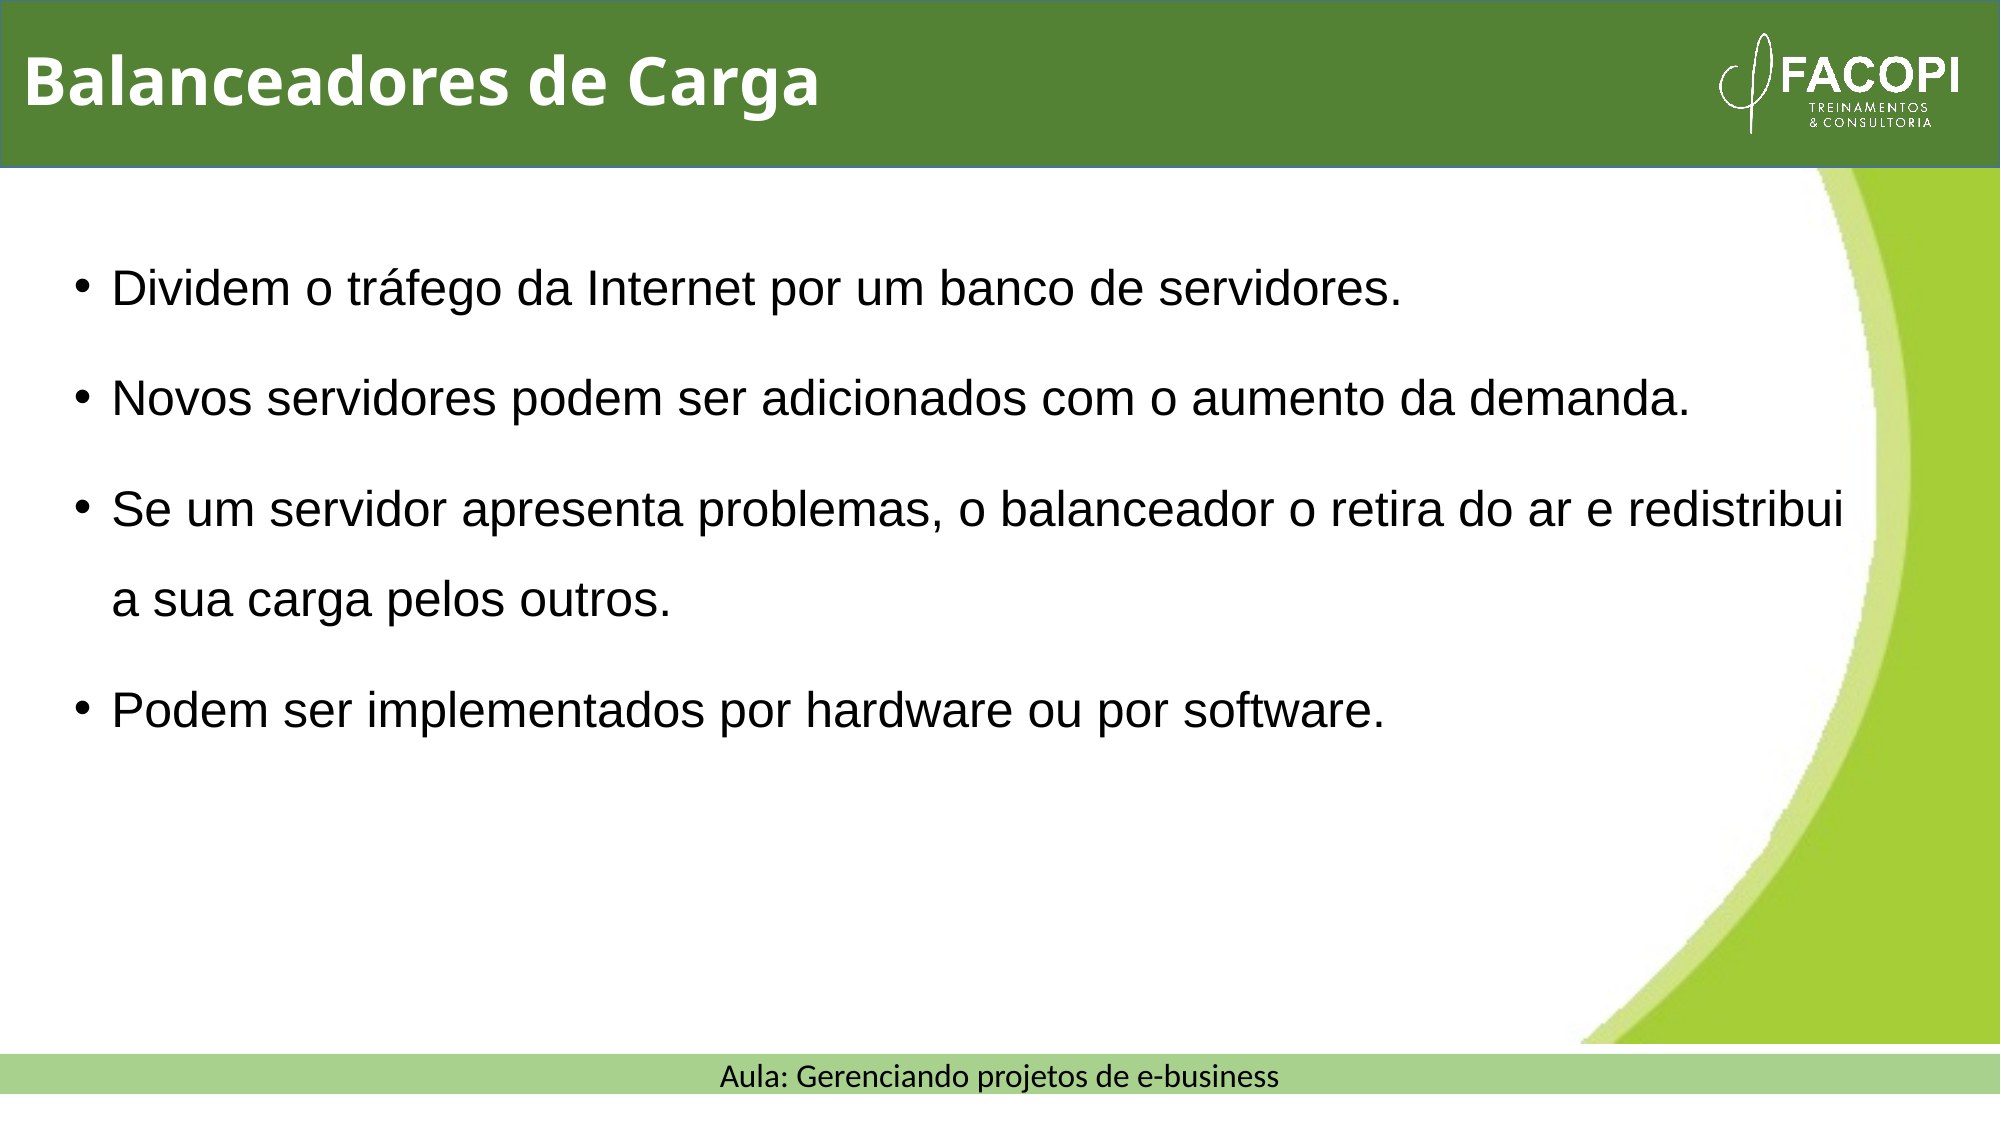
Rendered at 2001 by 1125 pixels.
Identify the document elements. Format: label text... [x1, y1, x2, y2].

picture [1567, 0, 2000, 1044]
text_box [0, 0, 1567, 168]
text_box Aula: Gerenciando projetos de e-business [0, 1053, 2000, 1095]
text_box Balanceadores de Carga [7, 49, 976, 118]
list Dividem o tráfego da Internet por um banco de servidores. Novos servidores podem ser adicionados com o aumento da demanda. Se um servidor apresenta problemas, o balanceador o retira do ar e redistribui a sua carga pelos outros. Podem ser implementados por hardware ou por software. [58, 217, 1567, 932]
